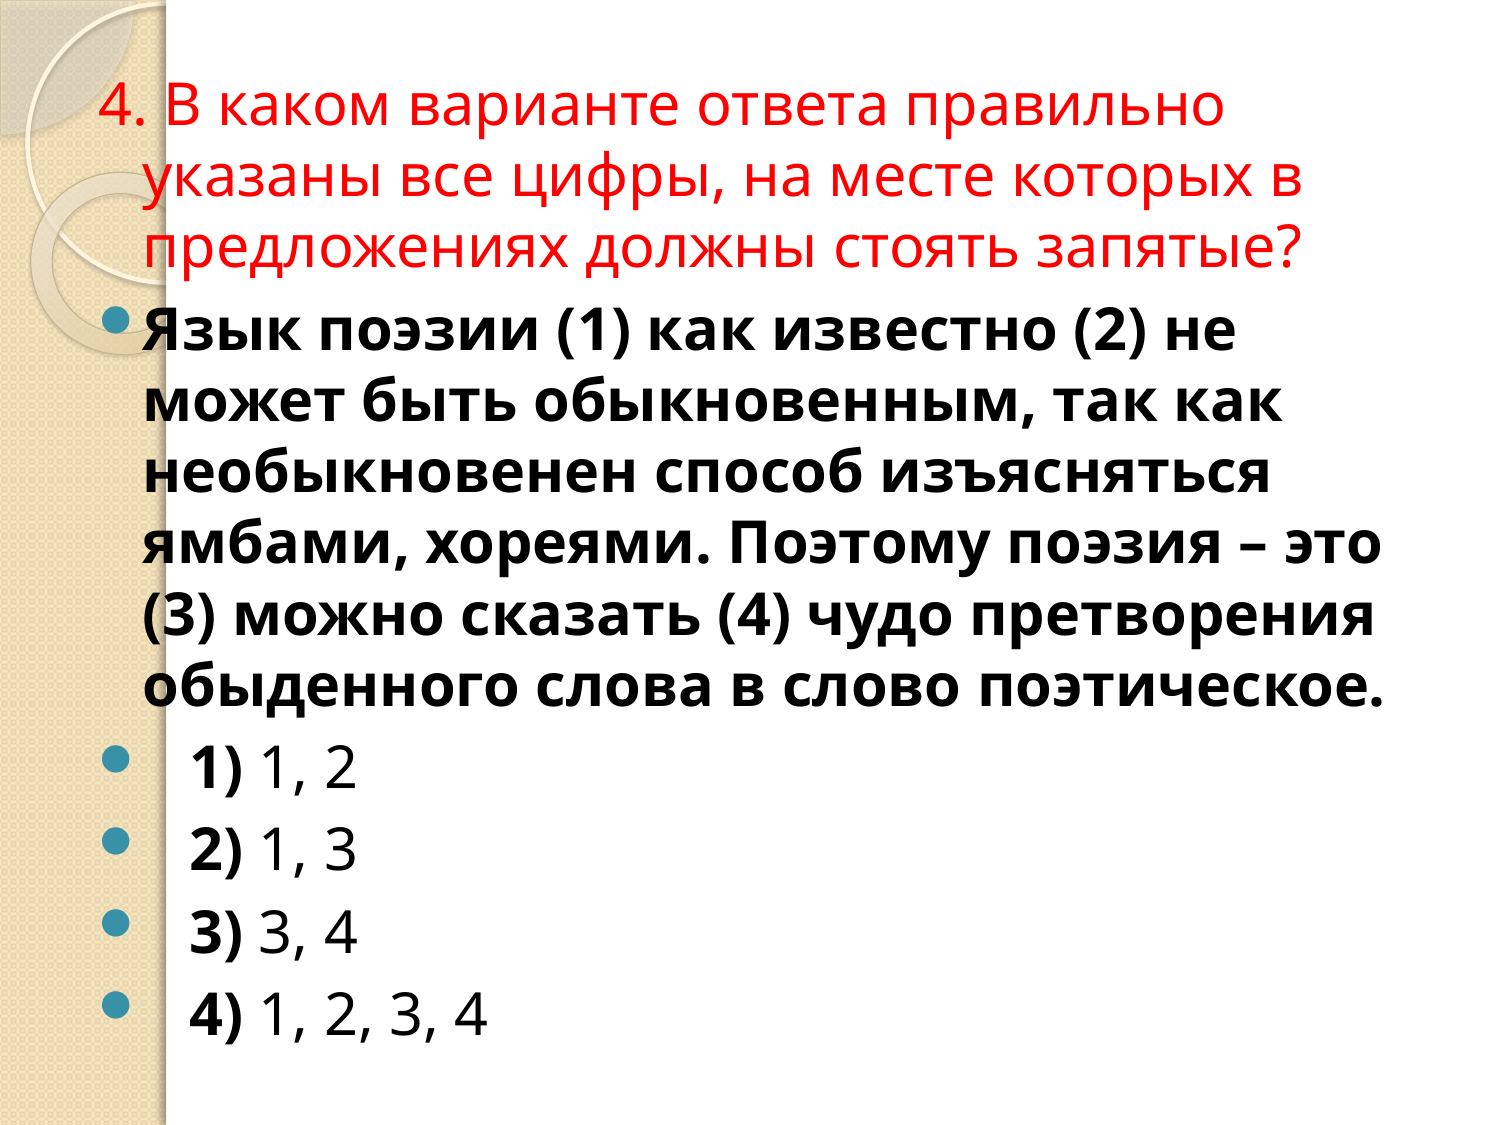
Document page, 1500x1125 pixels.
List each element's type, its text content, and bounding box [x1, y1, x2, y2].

list 4. В каком варианте ответа правильно указаны все цифры, на месте которых в предложениях должны стоять запятые? Язык поэзии (1) как известно (2) не может быть обыкновенным, так как необыкновенен способ изъясняться ямбами, хореями. Поэтому поэзия – это (3) можно сказать (4) чудо претворения обыденного слова в слово поэтическое. 1) 1, 2 2) 1, 3 3) 3, 4 4) 1, 2, 3, 4 [70, 58, 1454, 1067]
